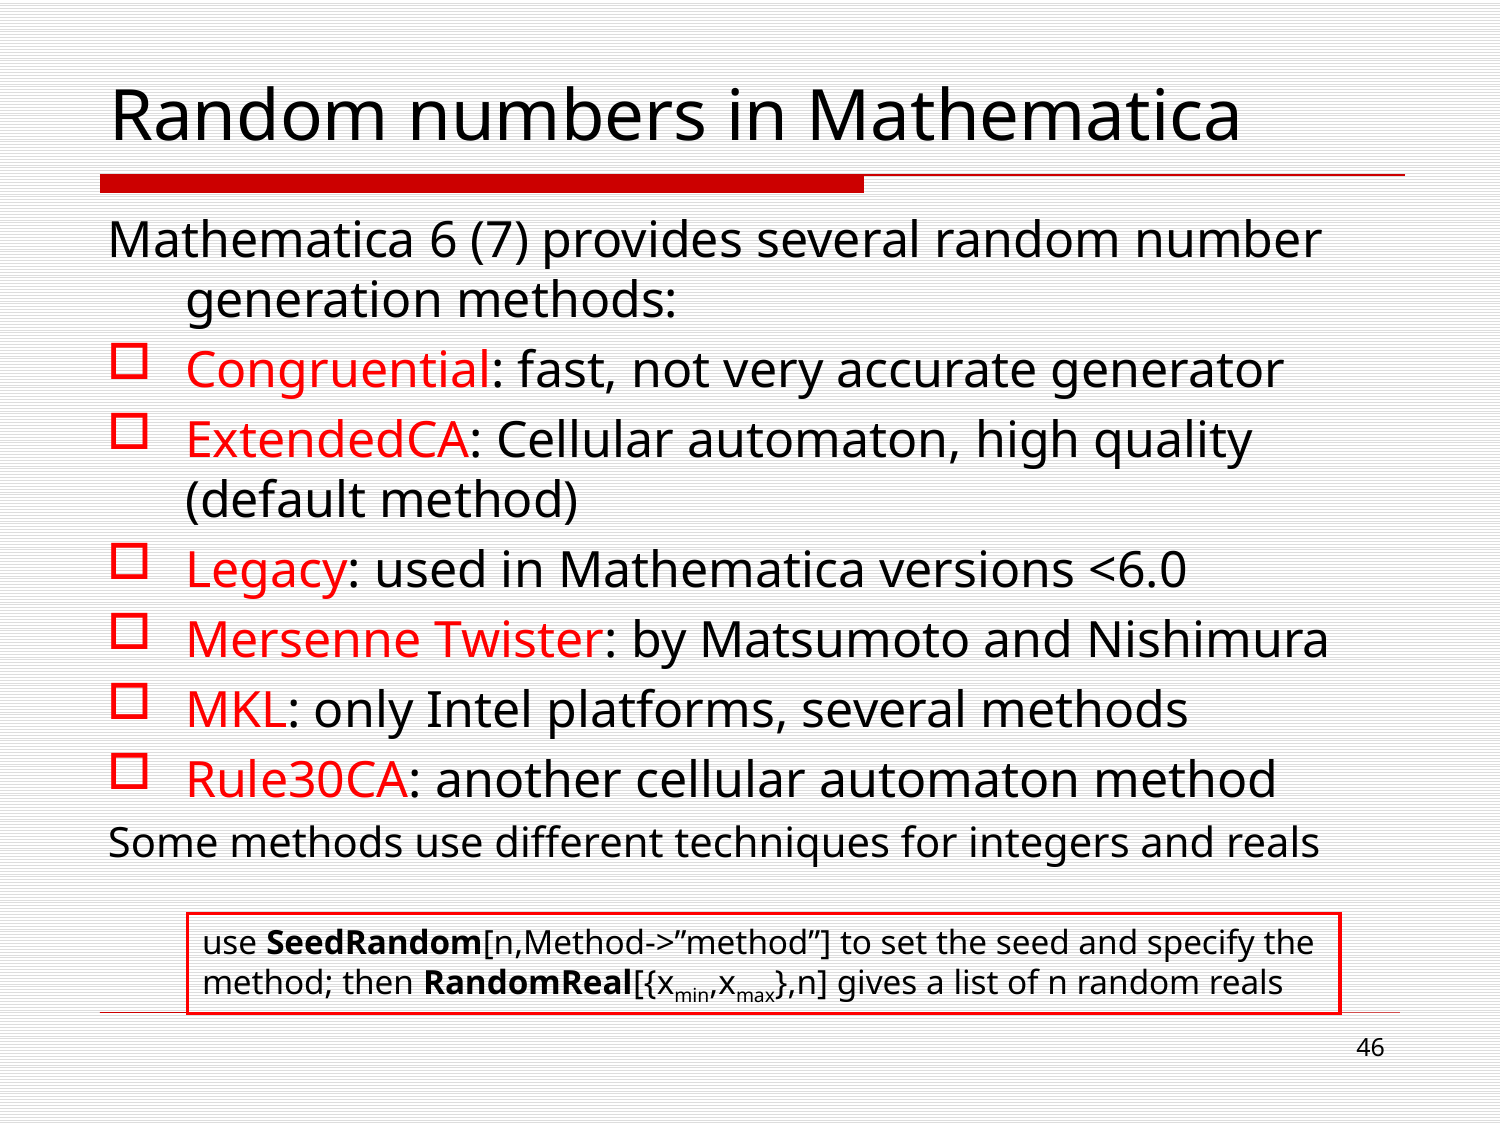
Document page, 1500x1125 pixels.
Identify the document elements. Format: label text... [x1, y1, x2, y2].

list Mathematica 6 (7) provides several random number generation methods: Congruential: fast, not very accurate generator ExtendedCA: Cellular automaton, high quality (default method) Legacy: used in Mathematica versions <6.0 Mersenne Twister: by Matsumoto and Nishimura MKL: only Intel platforms, several methods Rule30CA: another cellular automaton method Some methods use different techniques for integers and reals [92, 199, 1438, 888]
text_box use SeedRandom[n,Method->”method”] to set the seed and specify the method; then RandomReal[{xmin,xmax},n] gives a list of n random reals [187, 913, 1341, 1014]
title Random numbers in Mathematica [93, 49, 1451, 163]
slide_number 46 [1074, 1024, 1401, 1103]
